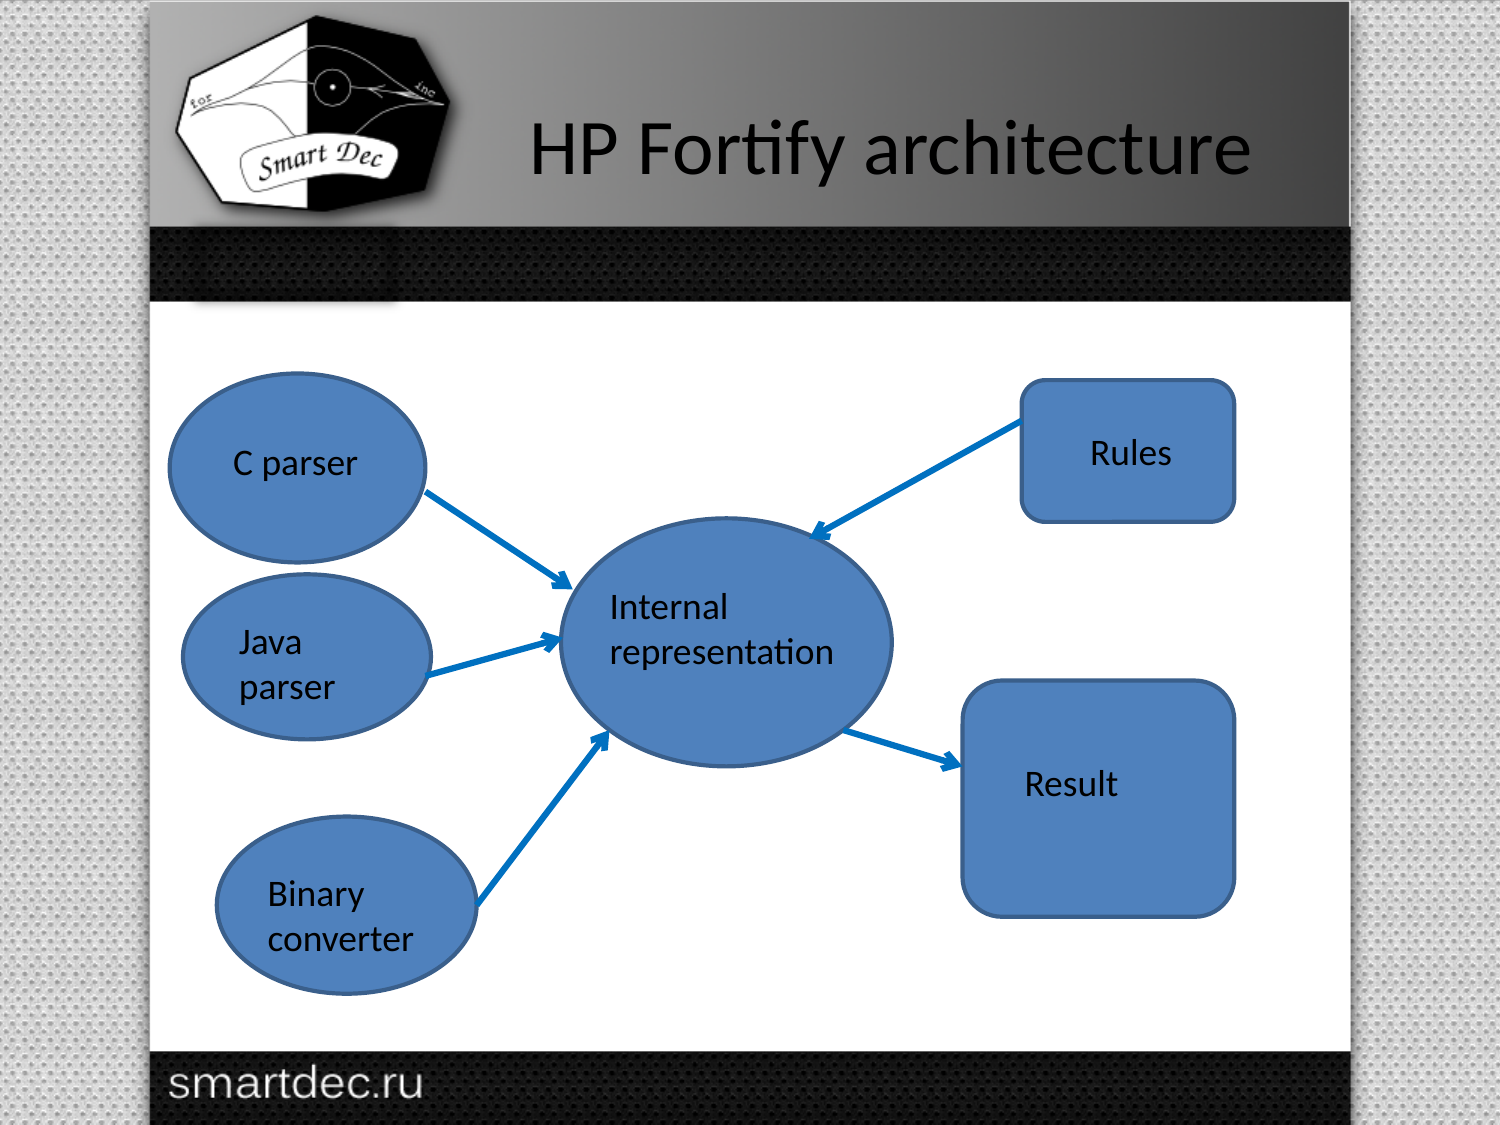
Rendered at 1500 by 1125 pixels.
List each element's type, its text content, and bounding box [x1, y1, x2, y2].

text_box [425, 637, 564, 677]
text_box [960, 678, 1237, 919]
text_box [476, 729, 610, 906]
text_box C parser [218, 430, 384, 491]
title HP Fortify architecture [466, 54, 1317, 233]
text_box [808, 420, 1022, 540]
text_box Java parser [224, 609, 390, 715]
text_box Binary converter [252, 861, 441, 967]
text_box [180, 572, 430, 742]
text_box [559, 516, 887, 769]
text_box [425, 491, 573, 590]
text_box Rules [1022, 420, 1187, 481]
text_box [167, 371, 428, 565]
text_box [842, 729, 963, 767]
text_box [1019, 378, 1237, 524]
picture [0, 0, 1500, 1125]
text_box [214, 814, 479, 996]
text_box Result [1009, 751, 1187, 812]
text_box Internal representation [594, 574, 891, 679]
